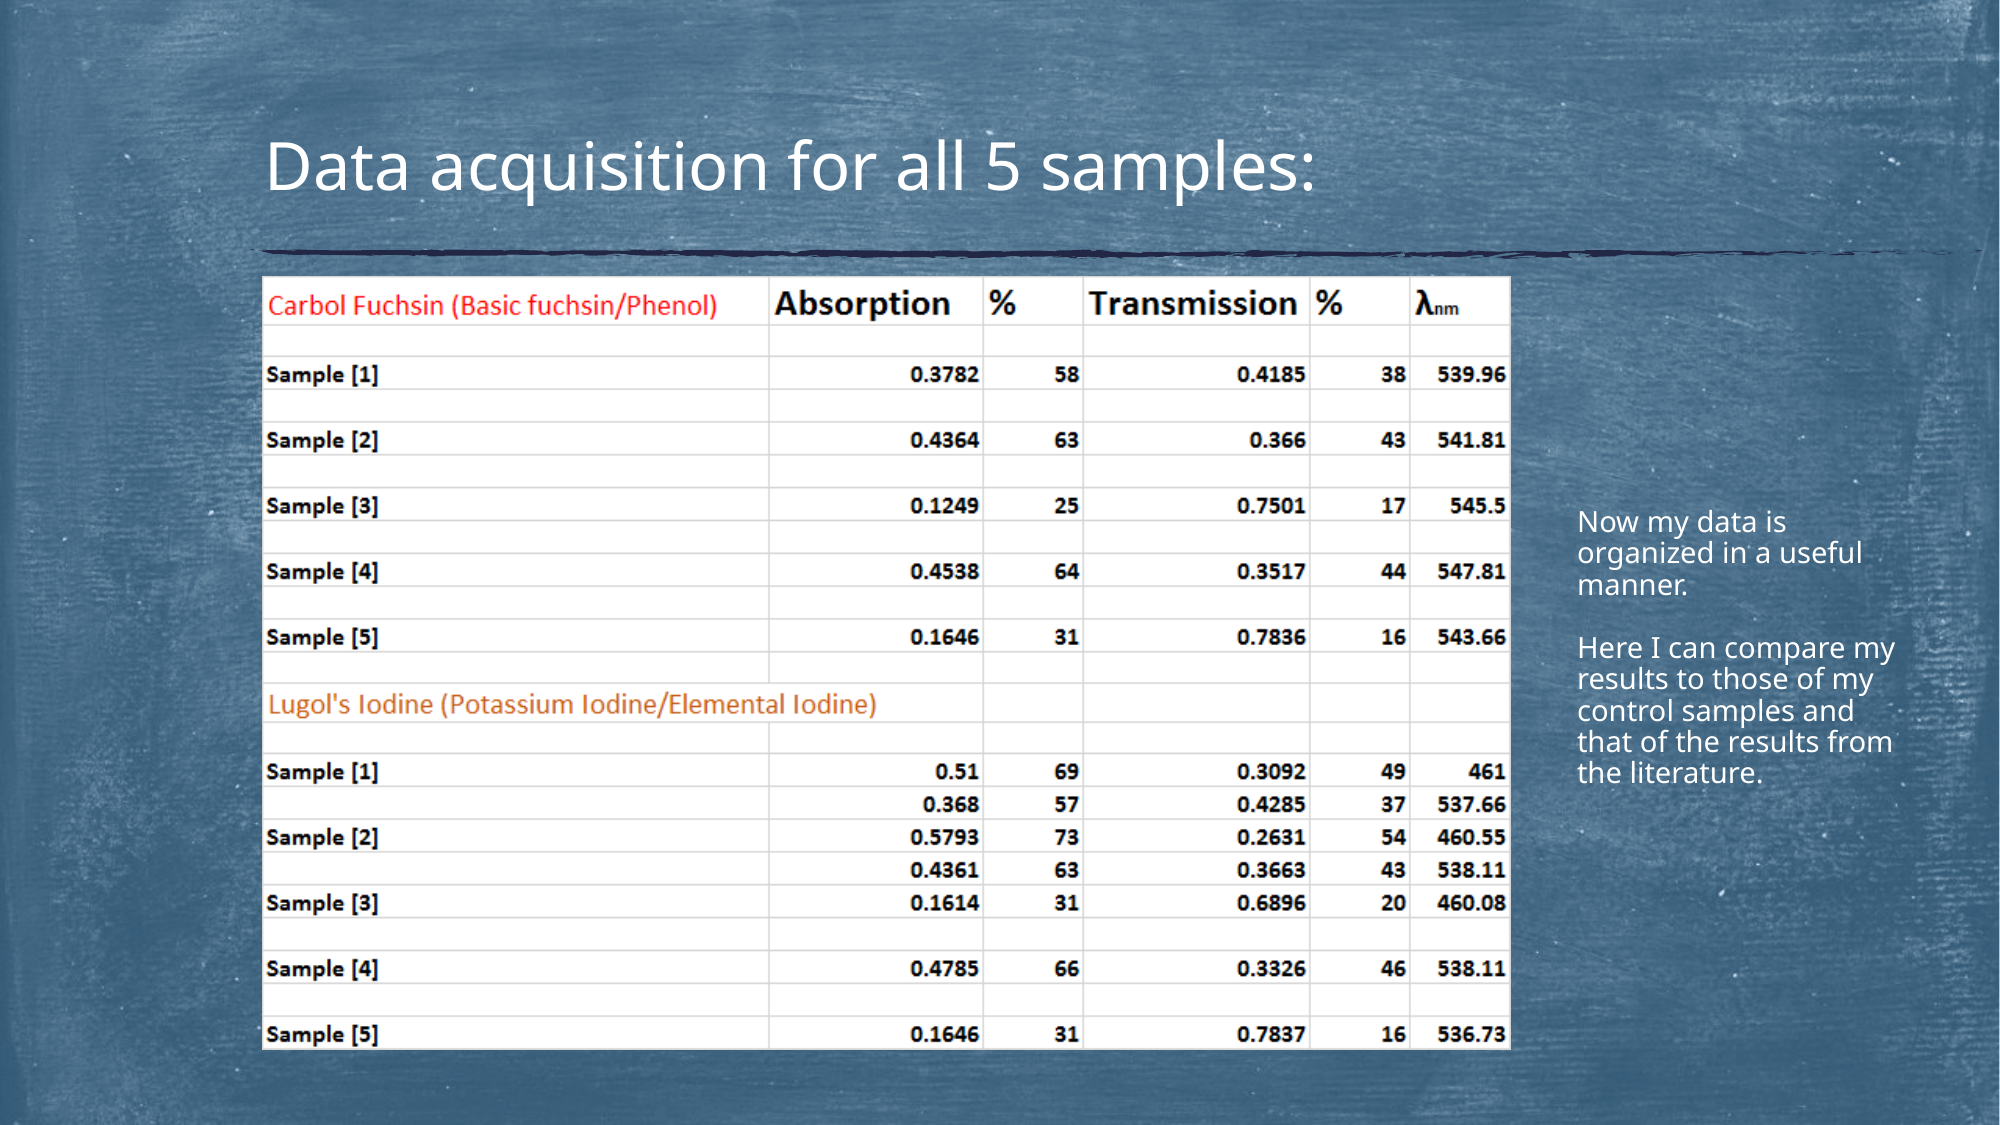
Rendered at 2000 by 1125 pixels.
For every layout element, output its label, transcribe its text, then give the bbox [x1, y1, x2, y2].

text_box Now my data is organized in a useful manner. Here I can compare my results to those of my control samples and that of the results from the literature. [1562, 499, 1913, 798]
picture [262, 276, 1511, 1050]
title Data acquisition for all 5 samples: [249, 45, 1750, 213]
